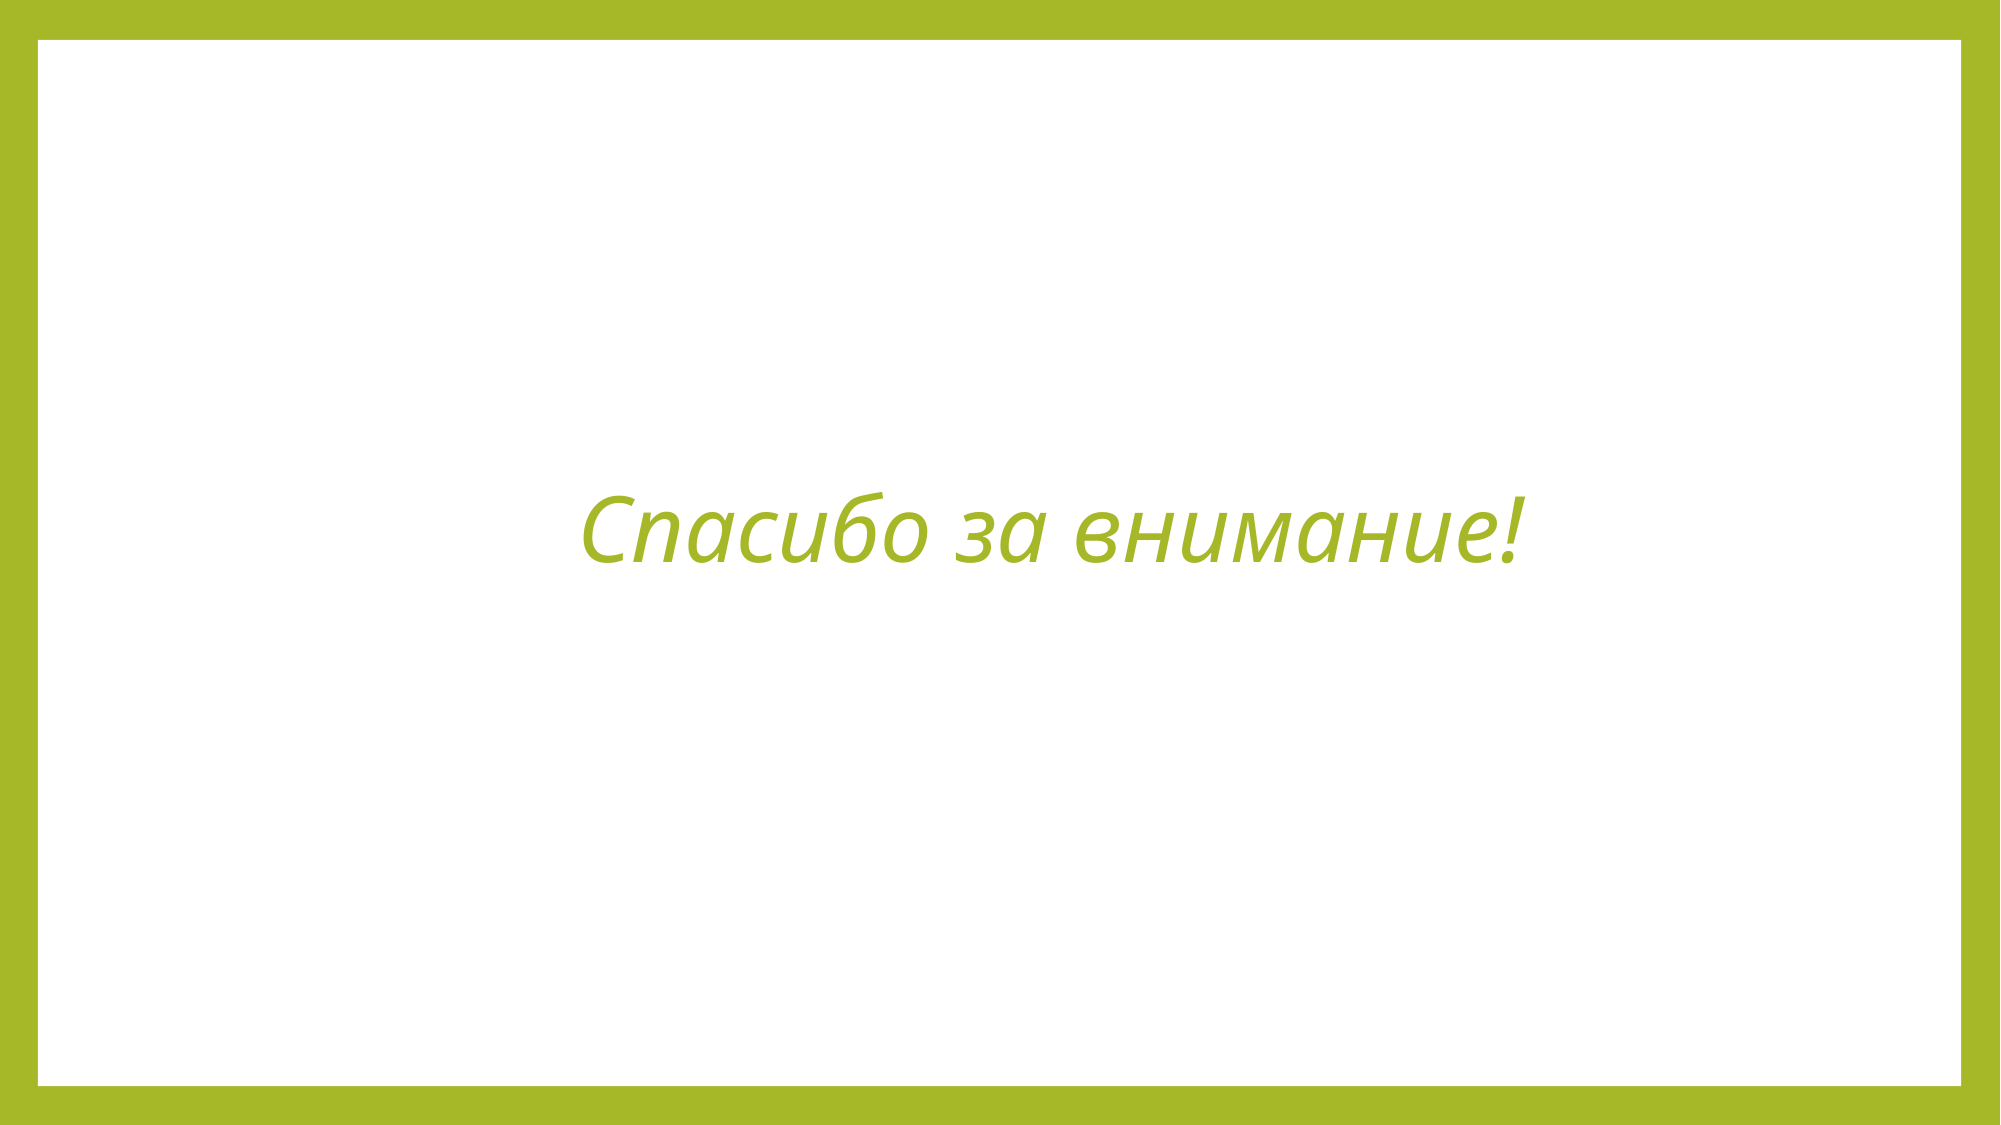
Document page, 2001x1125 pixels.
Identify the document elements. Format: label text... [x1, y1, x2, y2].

title Спасибо за внимание! [188, 424, 1914, 642]
